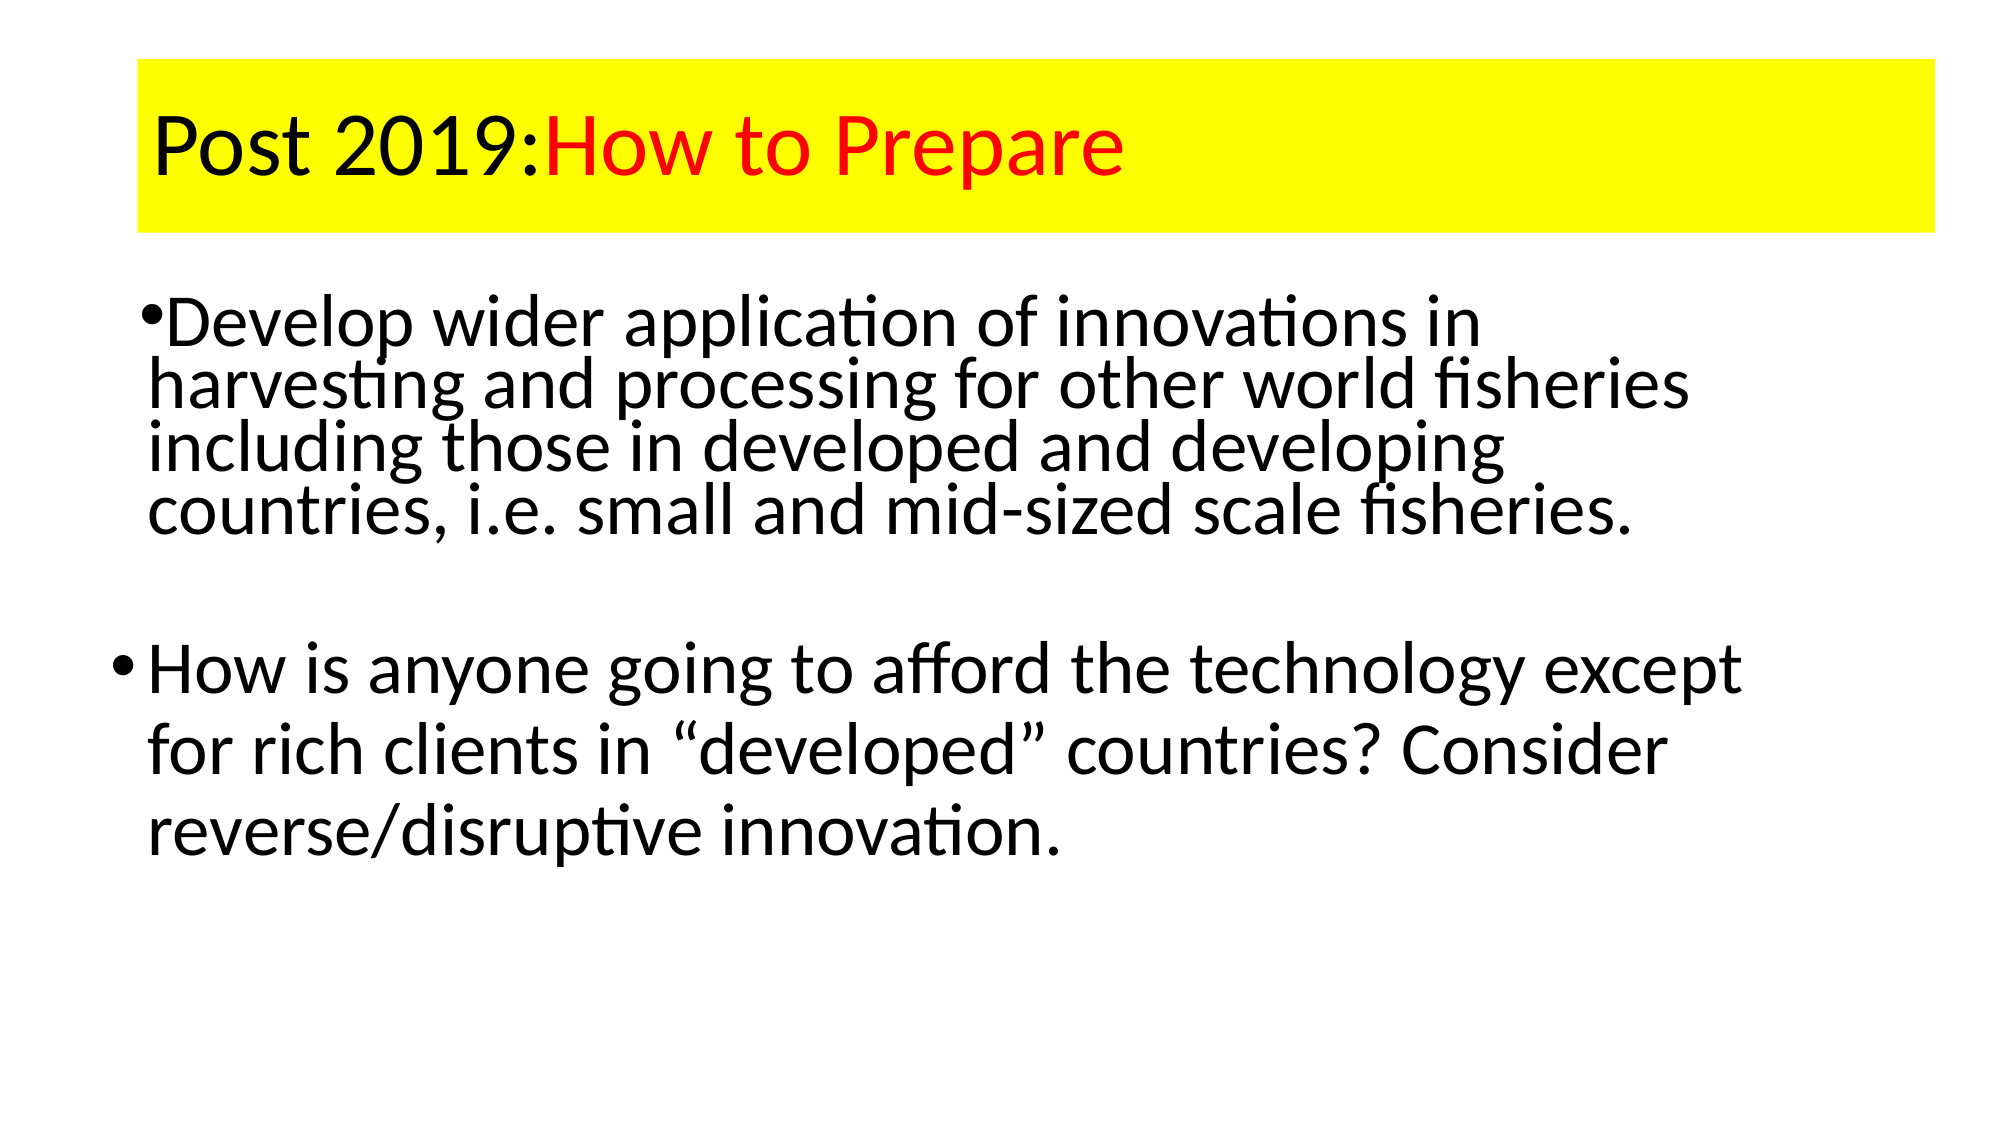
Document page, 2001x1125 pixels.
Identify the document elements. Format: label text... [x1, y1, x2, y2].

list Develop wider application of innovations in harvesting and processing for other world fisheries including those in developed and developing countries, i.e. small and mid-sized scale fisheries. How is anyone going to afford the technology except for rich clients in “developed” countries? Consider reverse/disruptive innovation. [95, 288, 1821, 1002]
text_box Post 2019:How to Prepare [137, 59, 1935, 233]
